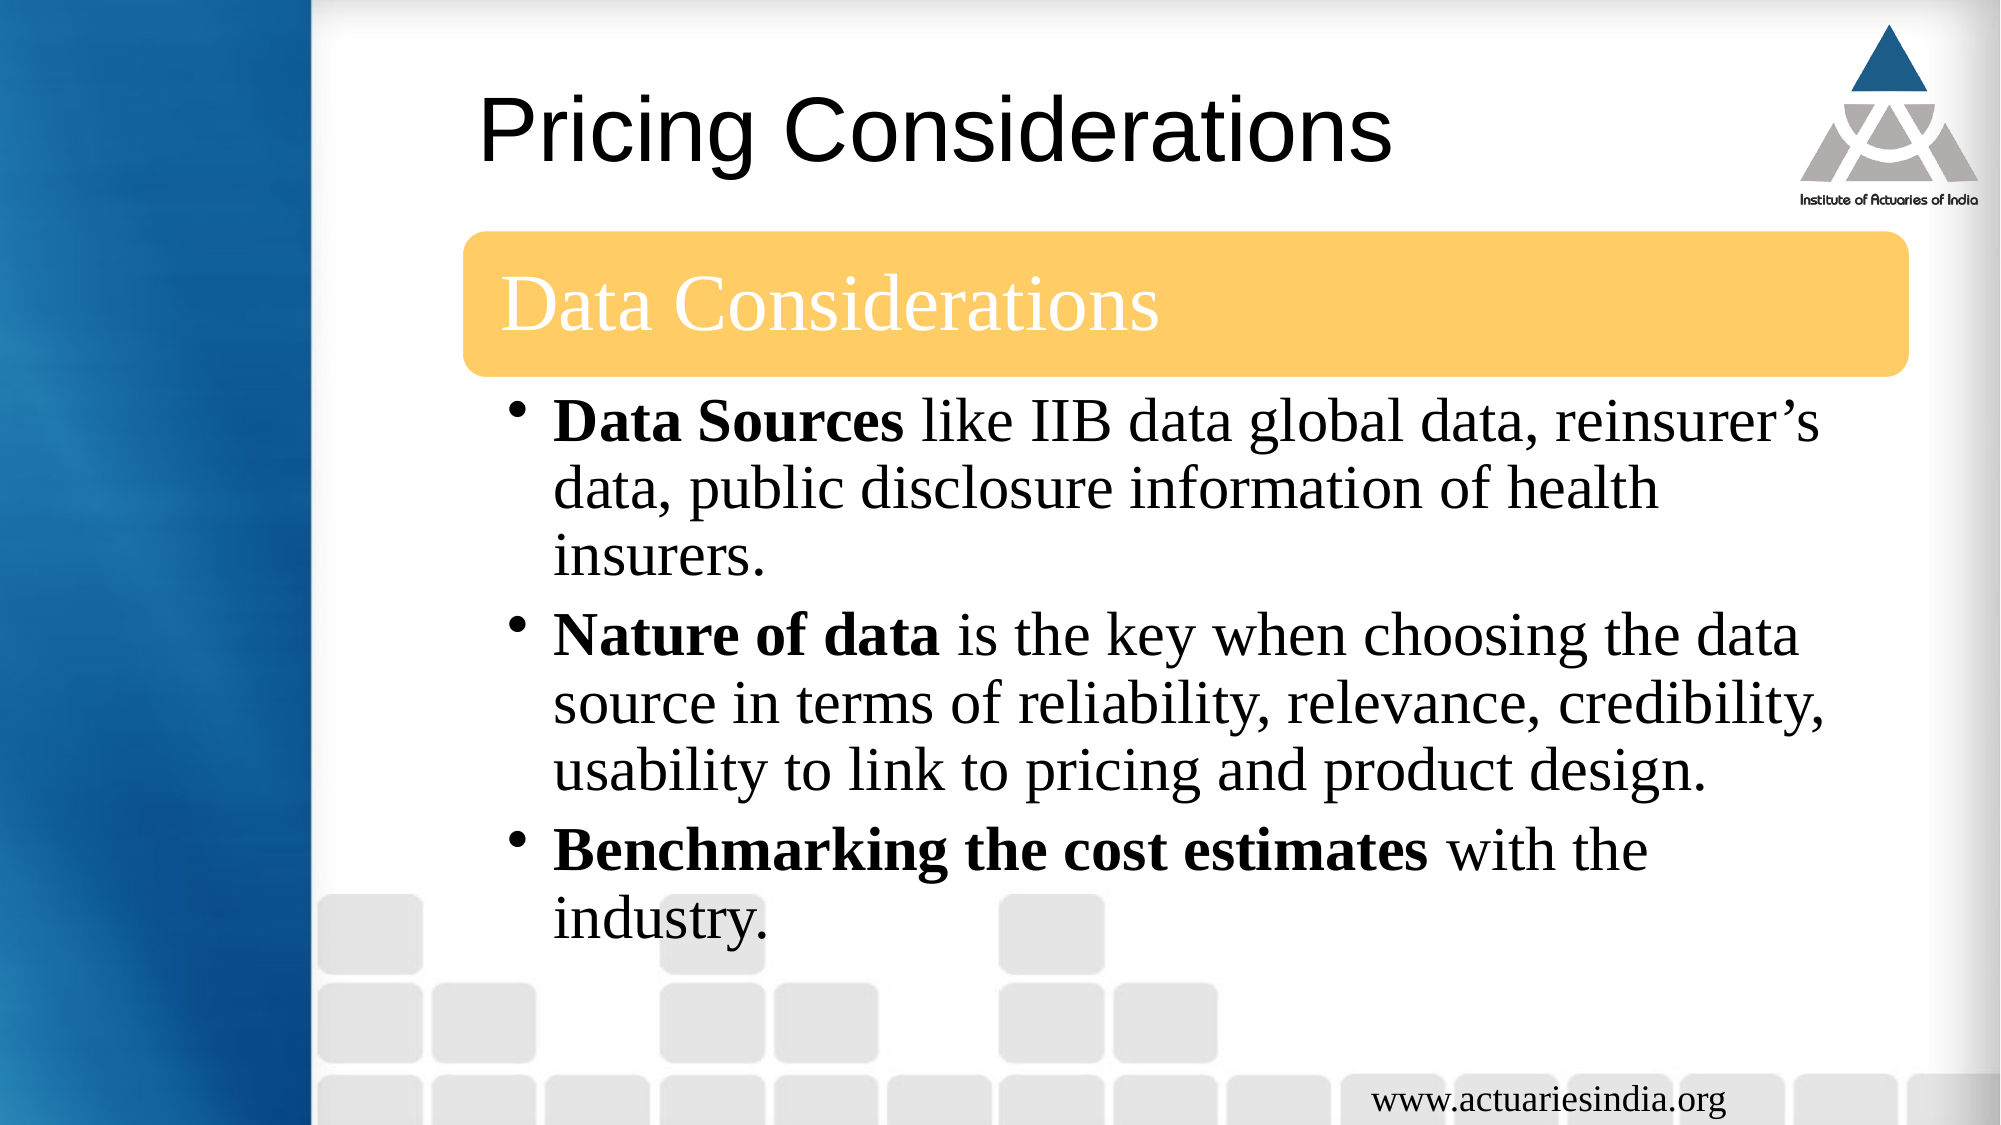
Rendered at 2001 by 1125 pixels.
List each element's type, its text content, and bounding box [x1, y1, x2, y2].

text_box Pricing Considerations [462, 62, 1465, 191]
text_box www.actuariesindia.org [1356, 1066, 1832, 1125]
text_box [460, 204, 1912, 1054]
picture [0, 0, 2001, 1125]
